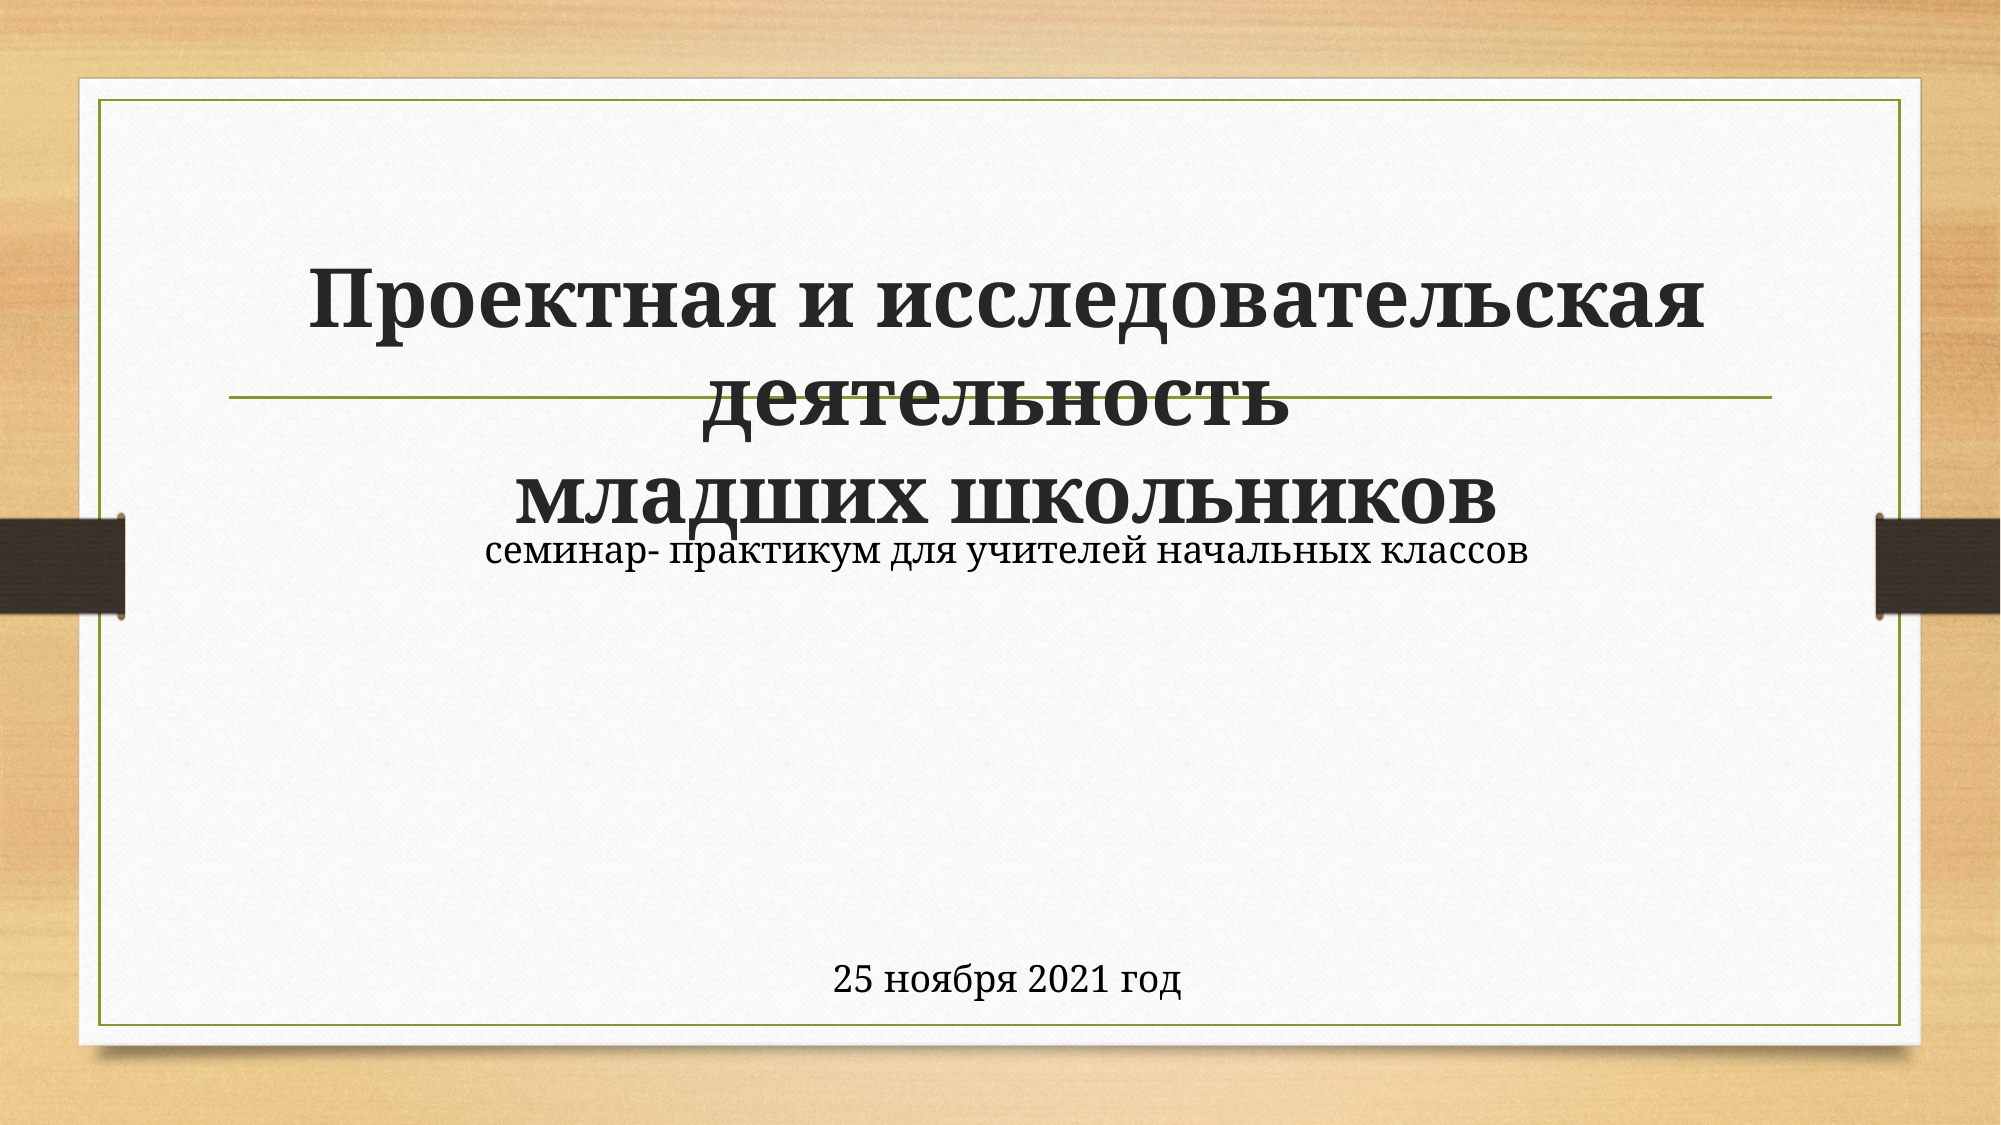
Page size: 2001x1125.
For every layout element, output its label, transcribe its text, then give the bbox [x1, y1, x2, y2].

text_box семинар- практикум для учителей начальных классов [469, 518, 1545, 578]
picture [0, 0, 2001, 1125]
text_box Проектная и исследовательская деятельность младших школьников [89, 237, 1925, 549]
text_box 25 ноября 2021 год [817, 947, 1197, 1008]
